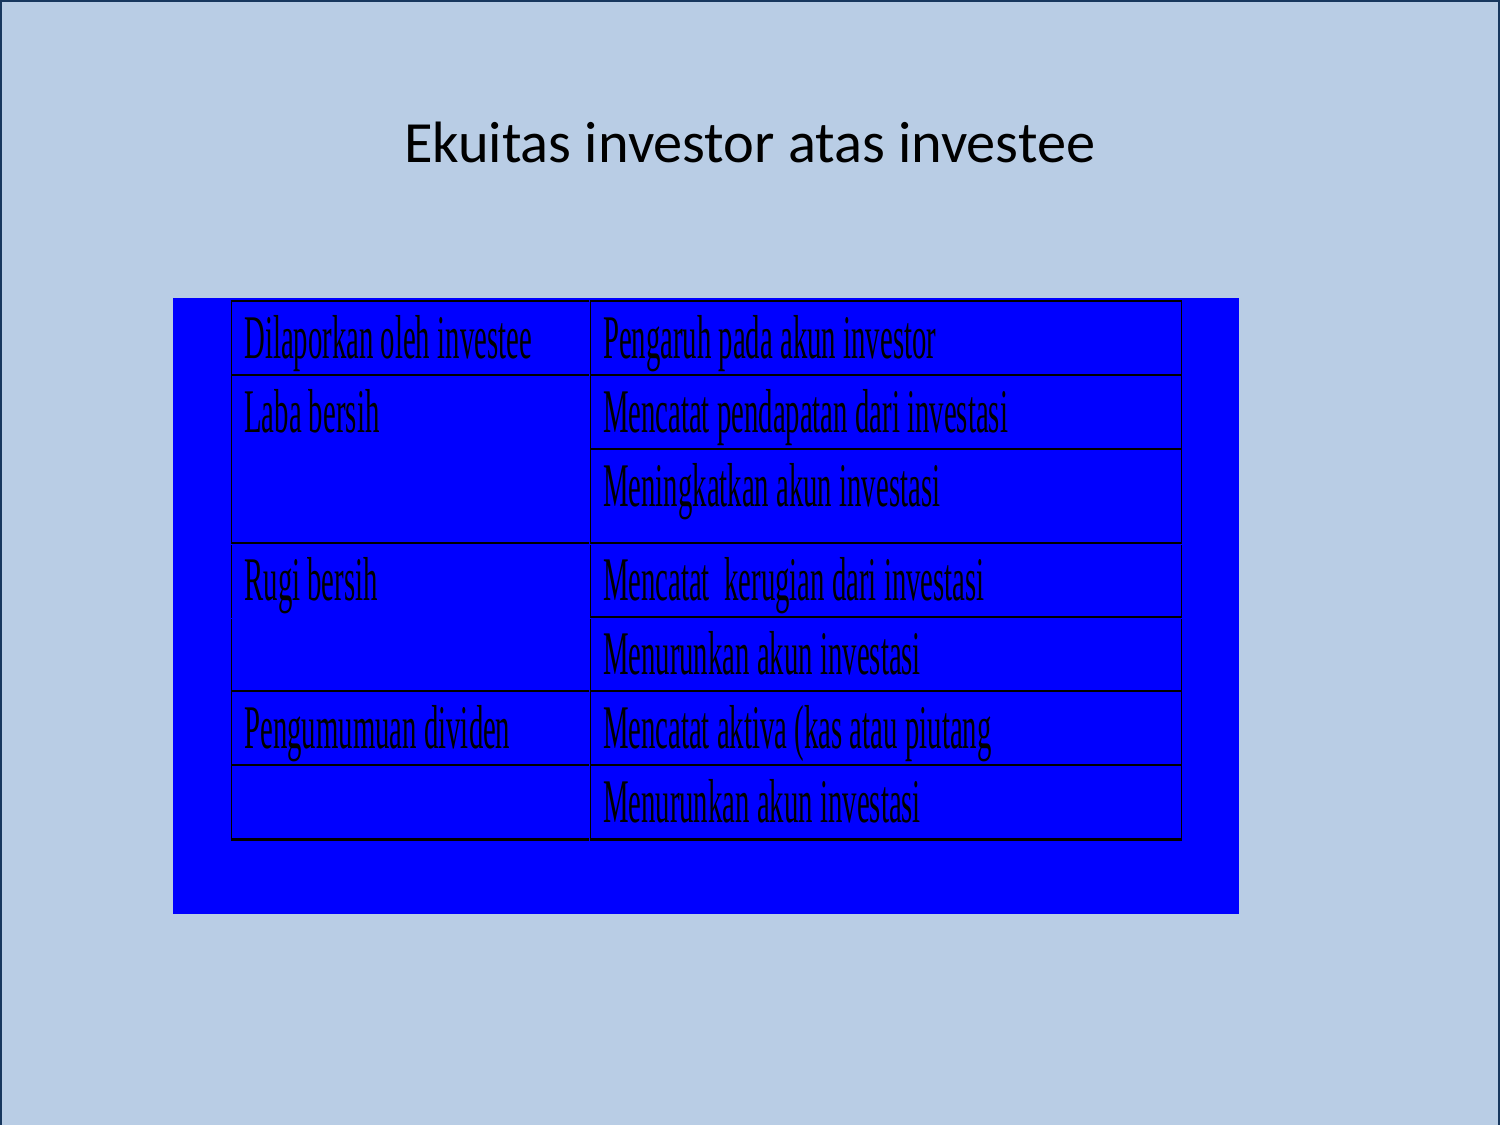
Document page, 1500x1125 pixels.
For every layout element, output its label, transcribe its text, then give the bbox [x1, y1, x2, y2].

text_box [0, 0, 1500, 1125]
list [174, 299, 1238, 913]
title Ekuitas investor atas investee [75, 45, 1425, 233]
